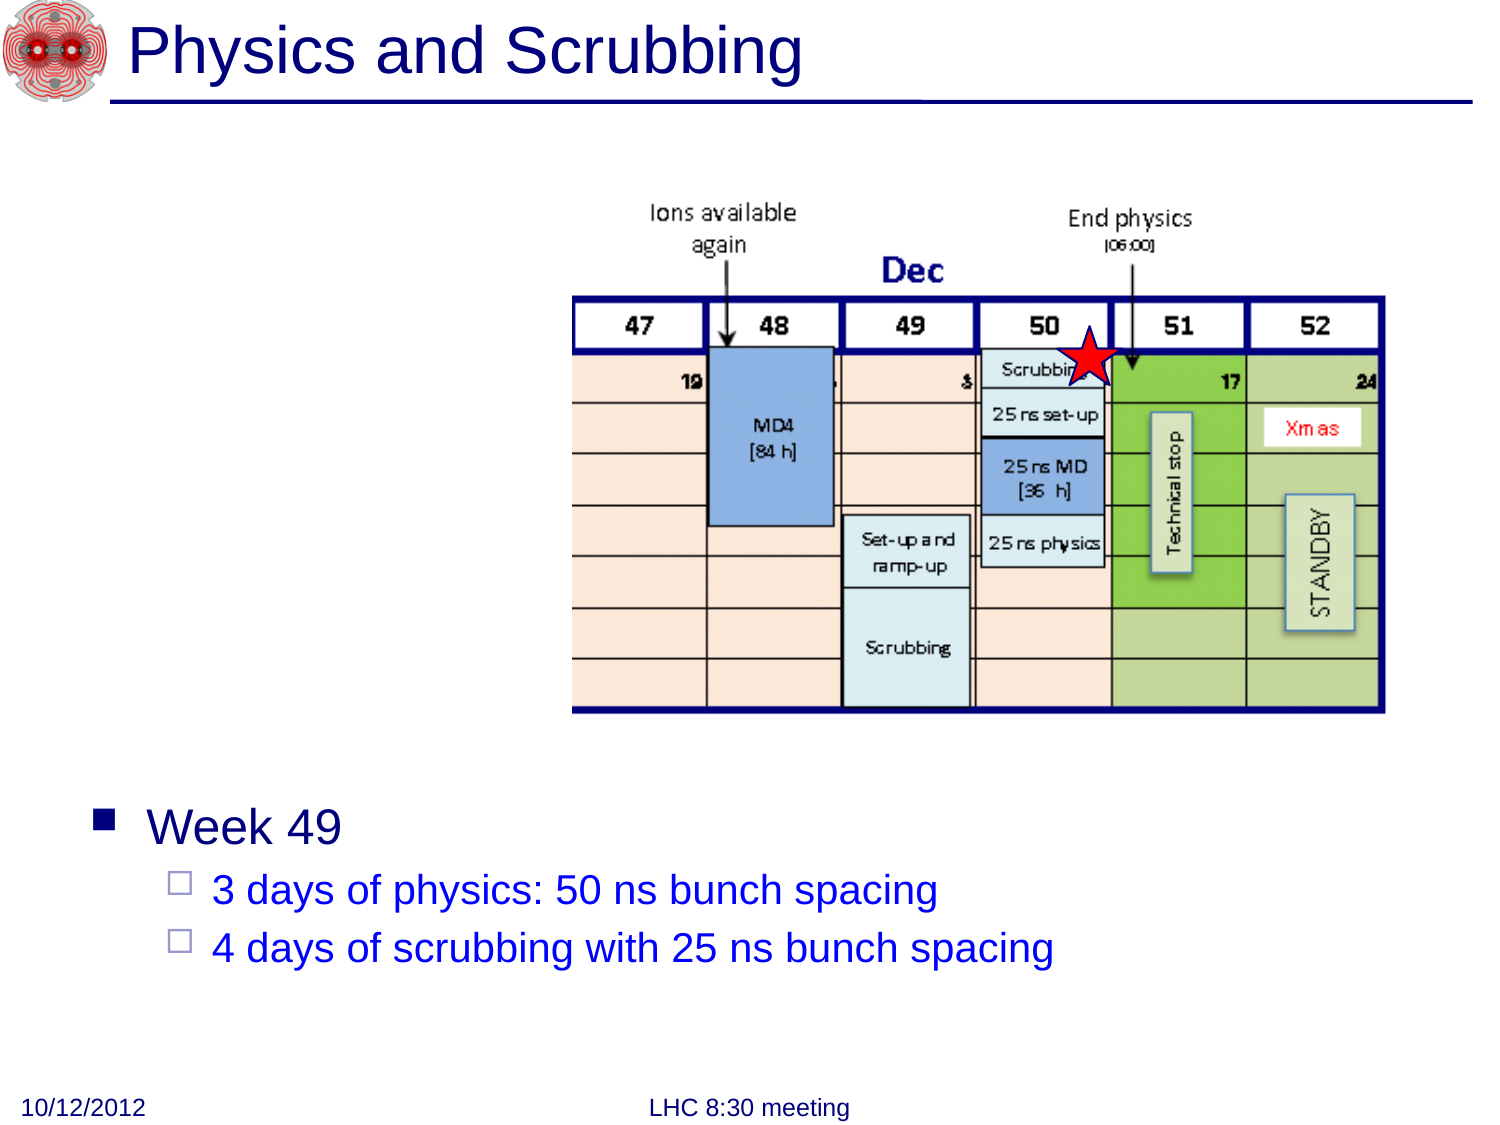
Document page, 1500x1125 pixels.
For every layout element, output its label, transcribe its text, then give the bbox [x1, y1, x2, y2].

picture [572, 184, 1412, 744]
title Physics and Scrubbing [111, 3, 1463, 91]
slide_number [5, 1085, 356, 1125]
footer LHC 8:30 meeting [512, 1087, 988, 1125]
list Week 49 3 days of physics: 50 ns bunch spacing 4 days of scrubbing with 25 ns bunch spacing [74, 786, 1426, 1036]
picture [0, 0, 108, 103]
